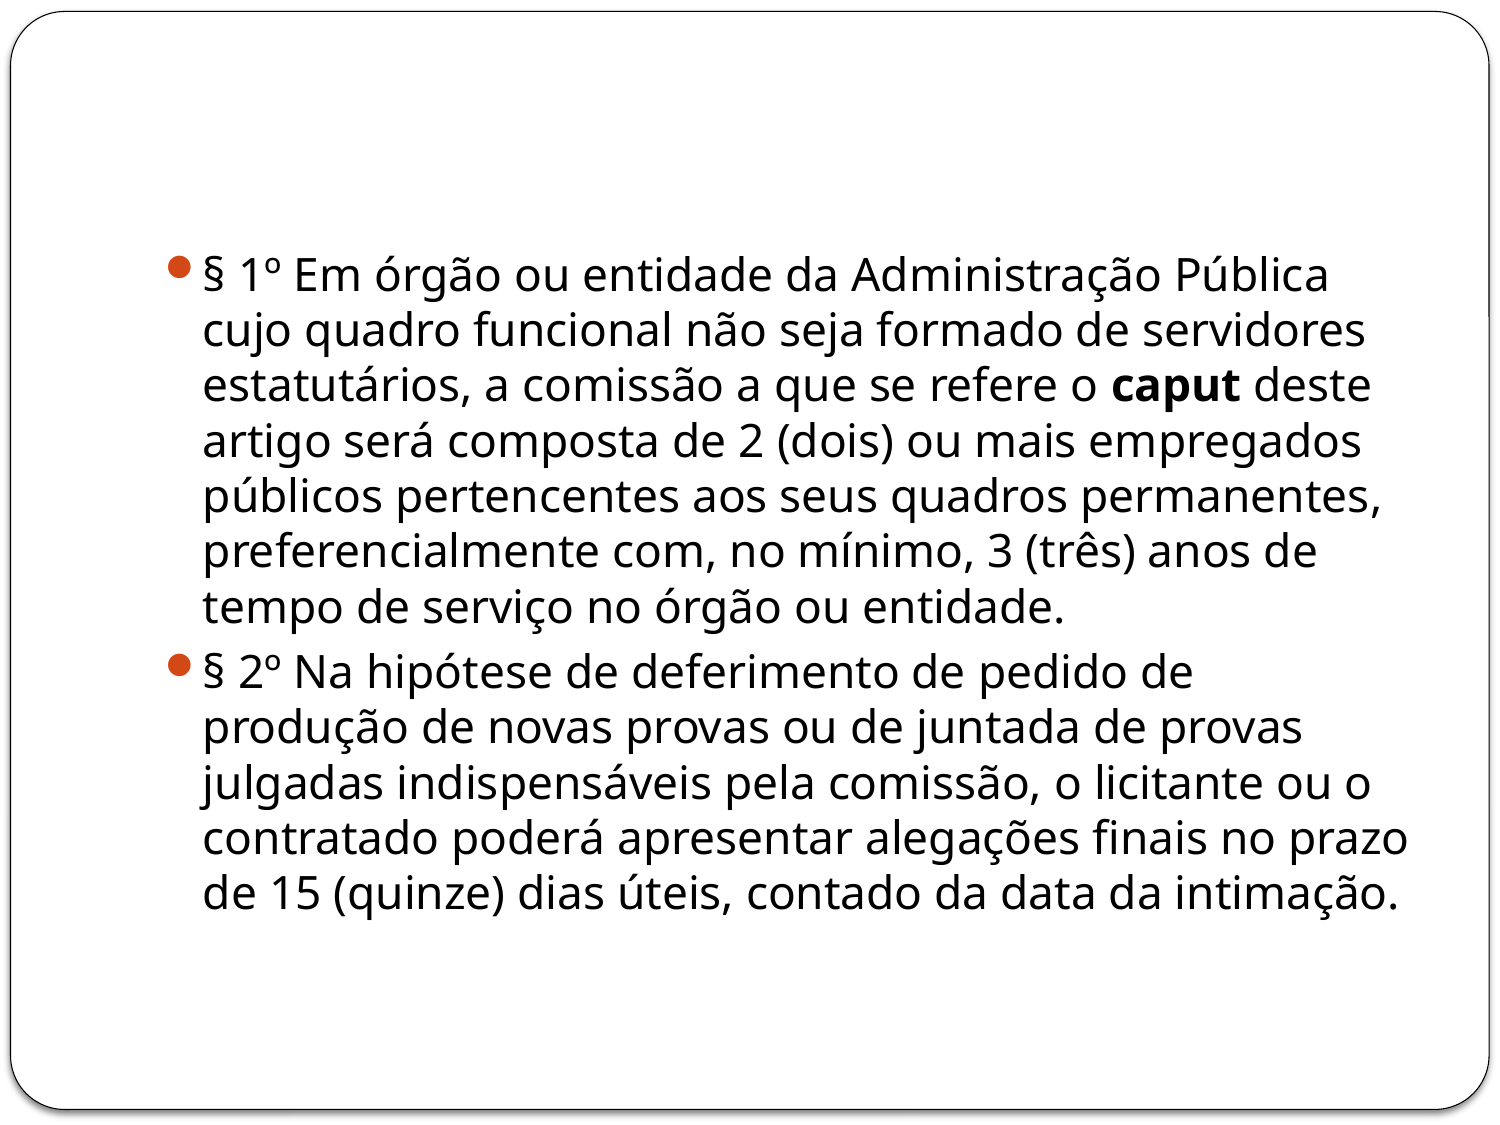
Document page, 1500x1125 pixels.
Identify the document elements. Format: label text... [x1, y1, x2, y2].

list § 1º Em órgão ou entidade da Administração Pública cujo quadro funcional não seja formado de servidores estatutários, a comissão a que se refere o caput deste artigo será composta de 2 (dois) ou mais empregados públicos pertencentes aos seus quadros permanentes, preferencialmente com, no mínimo, 3 (três) anos de tempo de serviço no órgão ou entidade. § 2º Na hipótese de deferimento de pedido de produção de novas provas ou de juntada de provas julgadas indispensáveis pela comissão, o licitante ou o contratado poderá apresentar alegações finais no prazo de 15 (quinze) dias úteis, contado da data da intimação. [150, 237, 1425, 988]
